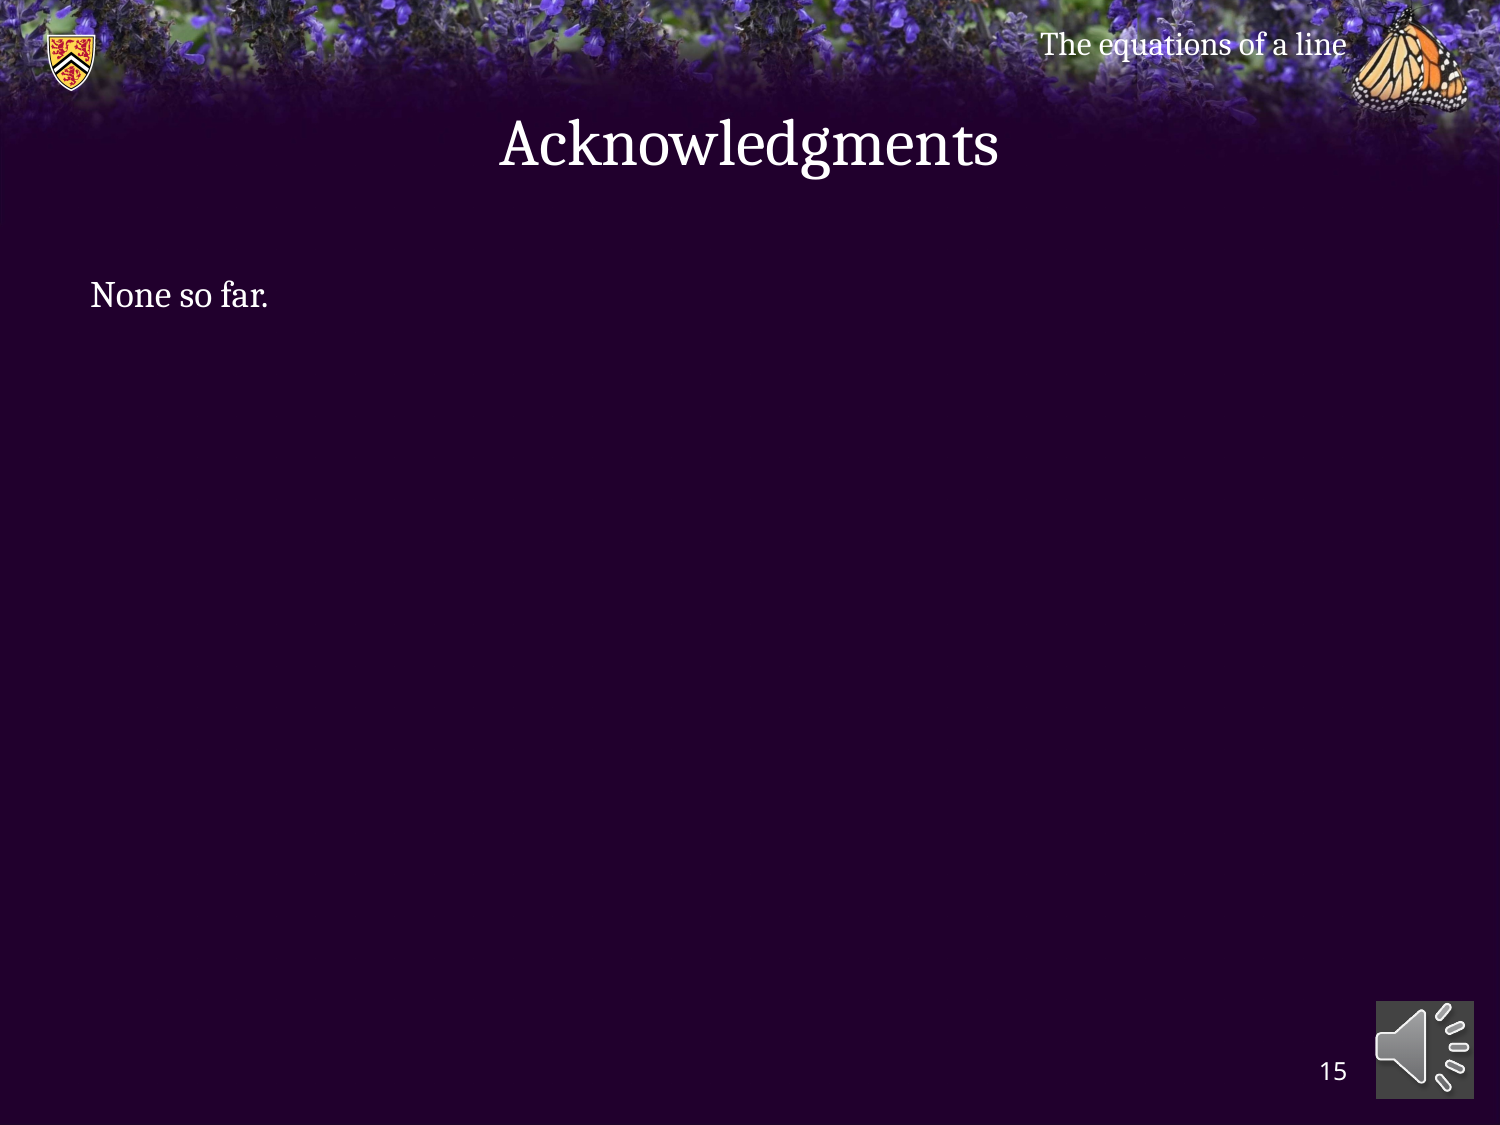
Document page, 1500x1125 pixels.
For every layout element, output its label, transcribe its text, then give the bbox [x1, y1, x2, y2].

footer The equations of a line [320, 12, 1363, 73]
list None so far. [75, 262, 1425, 1005]
slide_number 15 [1187, 1042, 1363, 1103]
title Acknowledgments [75, 45, 1425, 233]
picture [0, 0, 1500, 1125]
